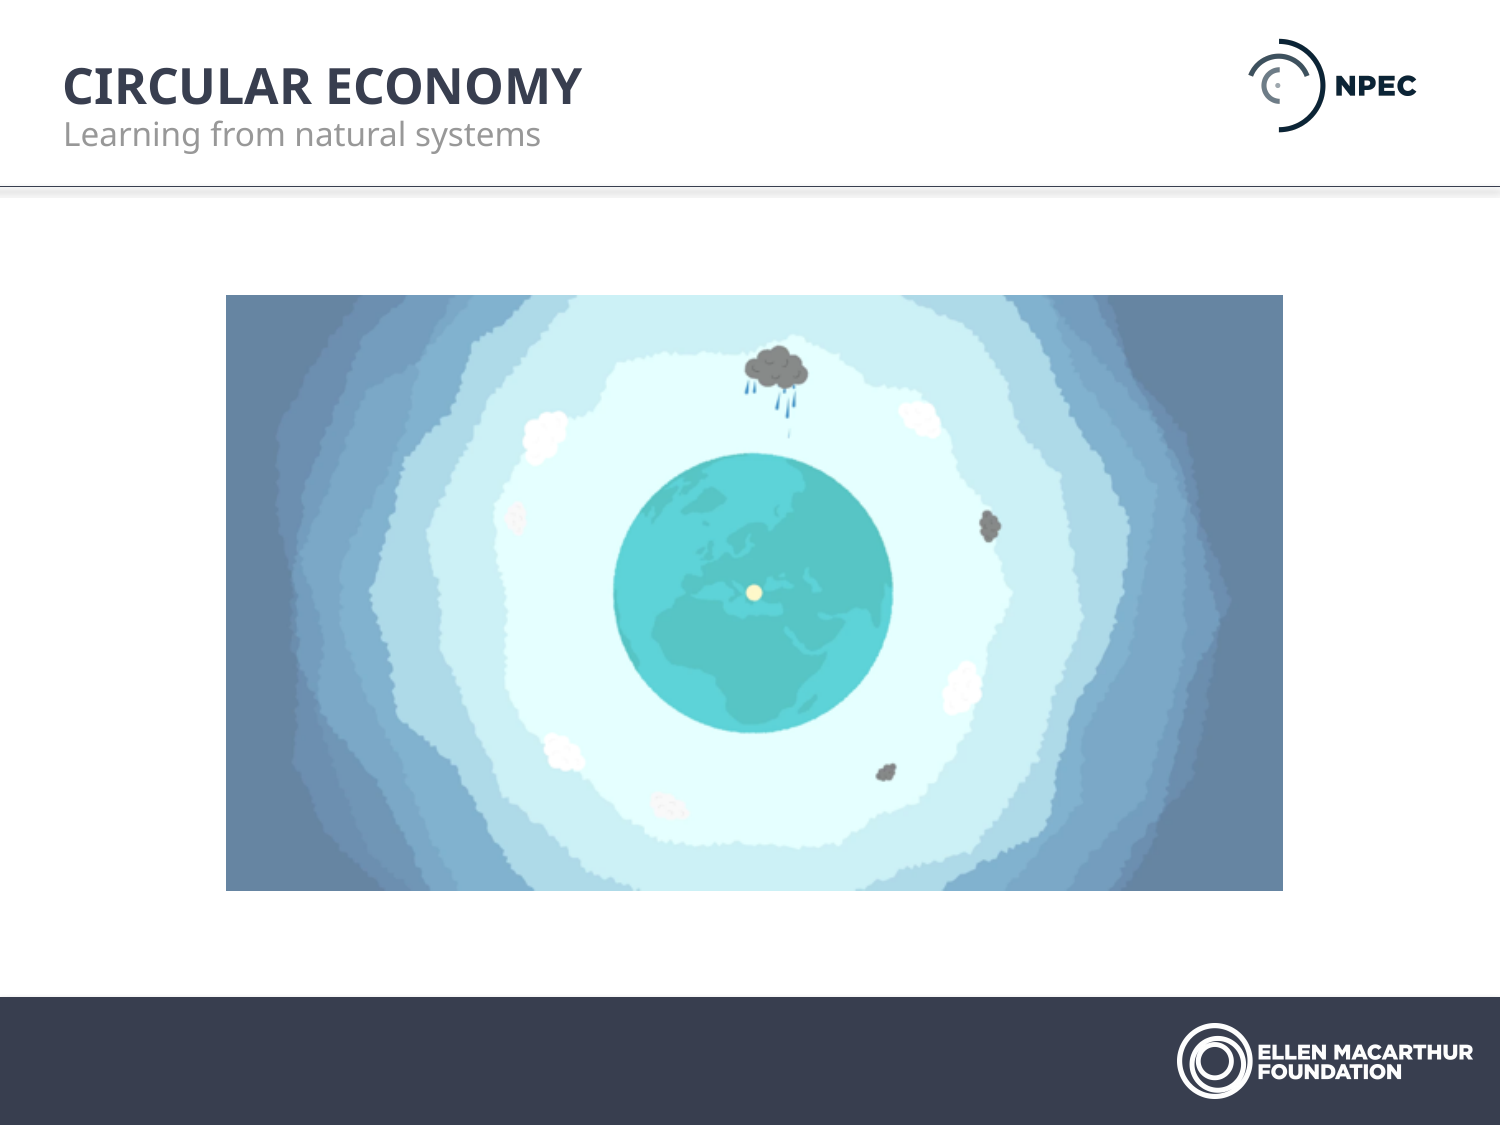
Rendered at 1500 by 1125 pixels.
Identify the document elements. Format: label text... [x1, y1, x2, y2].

picture [1228, 0, 1437, 190]
picture [226, 295, 1284, 891]
text_box CIRCULAR ECONOMY [48, 46, 965, 190]
subtitle Learning from natural systems [48, 105, 871, 211]
picture [1177, 1023, 1473, 1099]
